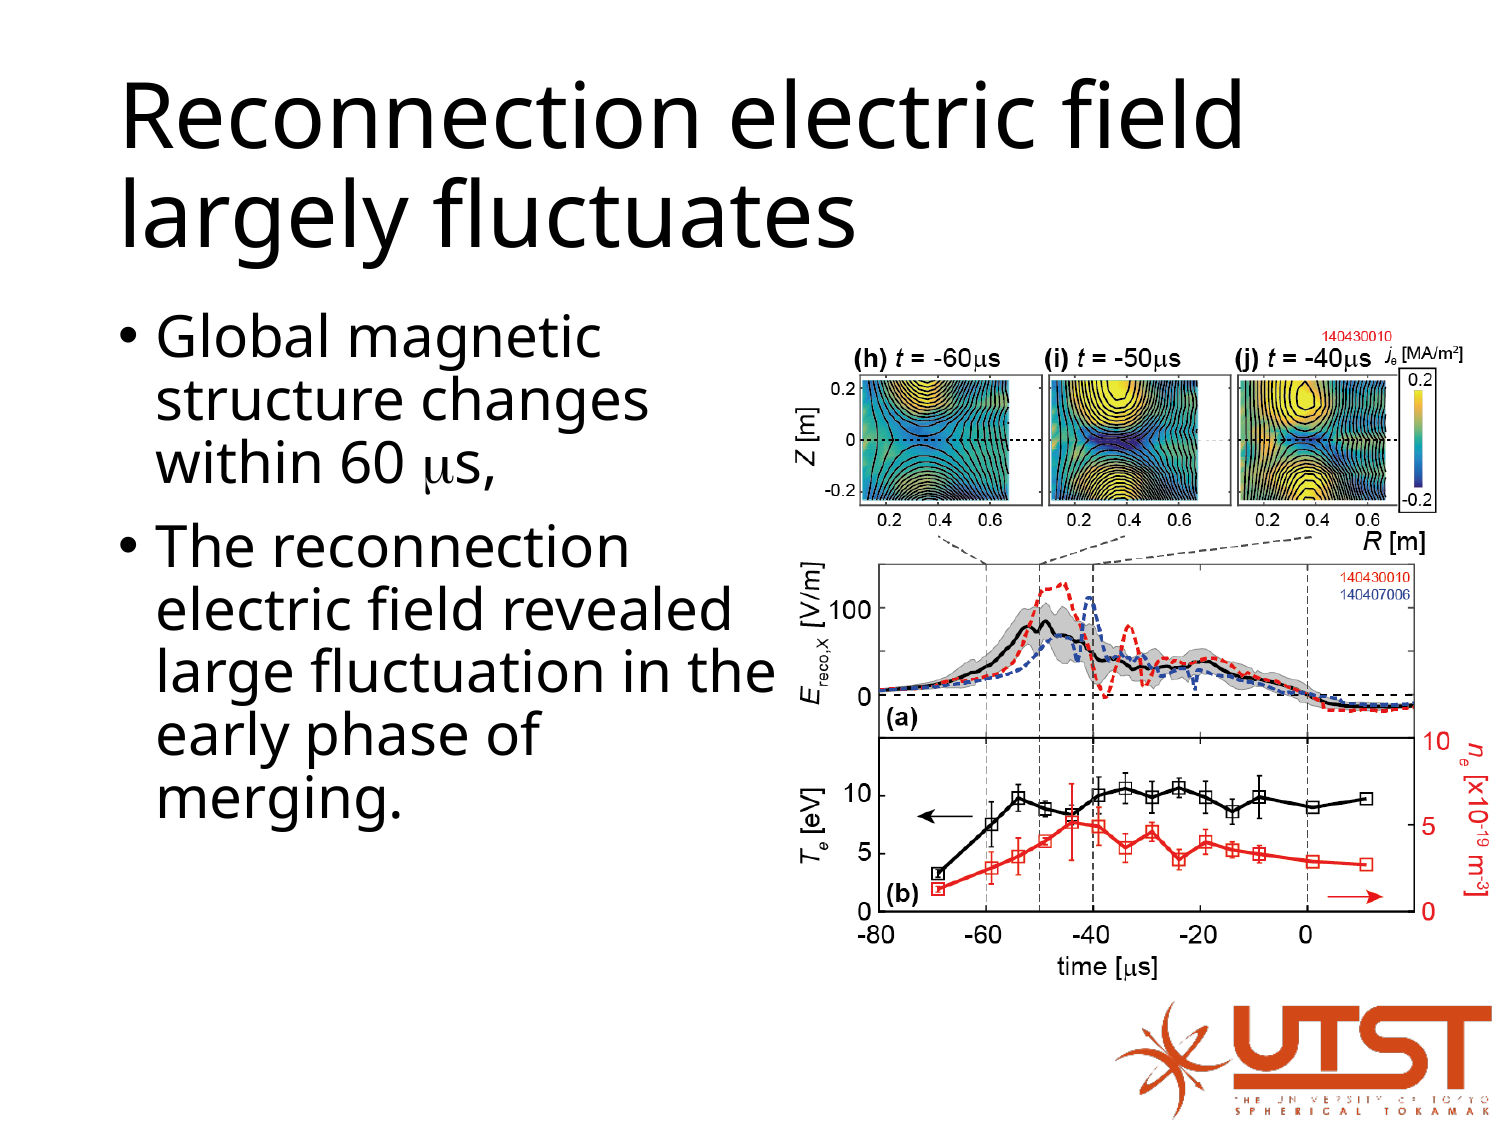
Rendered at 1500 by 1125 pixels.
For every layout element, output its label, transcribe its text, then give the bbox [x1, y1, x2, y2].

picture [1112, 999, 1494, 1122]
picture [791, 329, 1500, 984]
list Global magnetic structure changes within 60 ms, The reconnection electric field revealed large fluctuation in the early phase of merging. [103, 299, 810, 1014]
title Reconnection electric field largely fluctuates [103, 59, 1397, 278]
